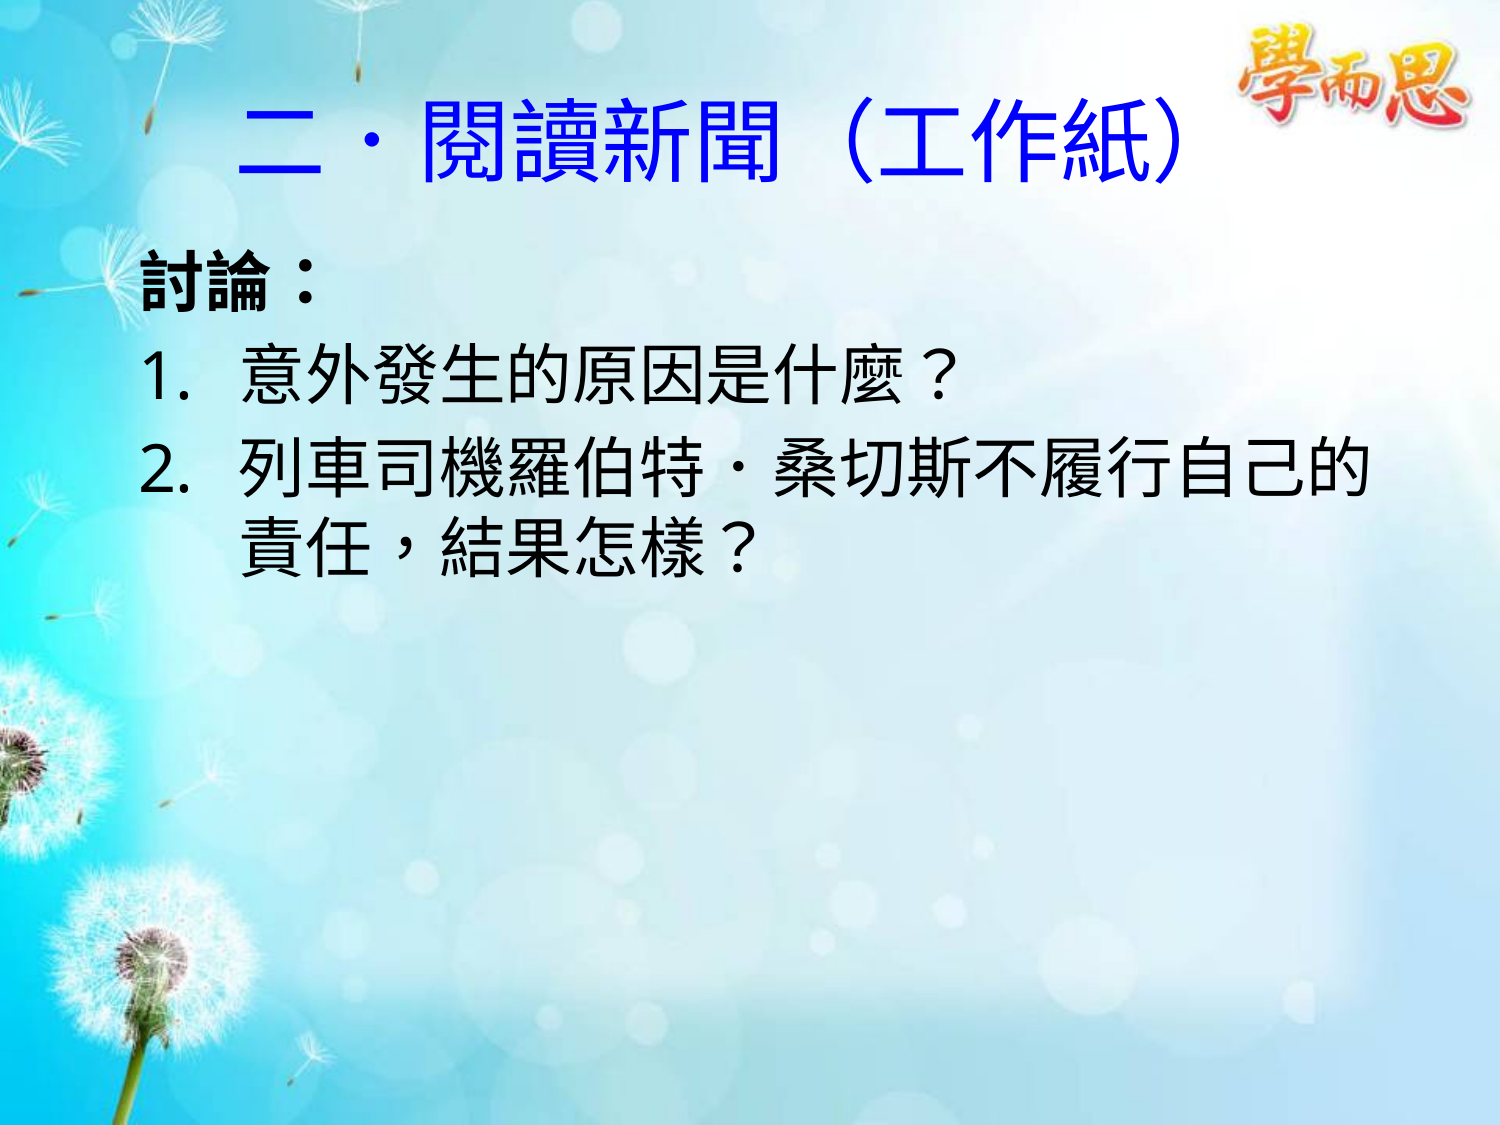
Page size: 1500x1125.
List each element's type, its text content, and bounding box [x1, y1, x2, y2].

title 二．閱讀新聞（工作紙） [75, 45, 1425, 233]
list 討論： 意外發生的原因是什麼？ 列車司機羅伯特．桑切斯不履行自己的責任，結果怎樣？ [123, 231, 1425, 975]
picture [0, 0, 1500, 1125]
